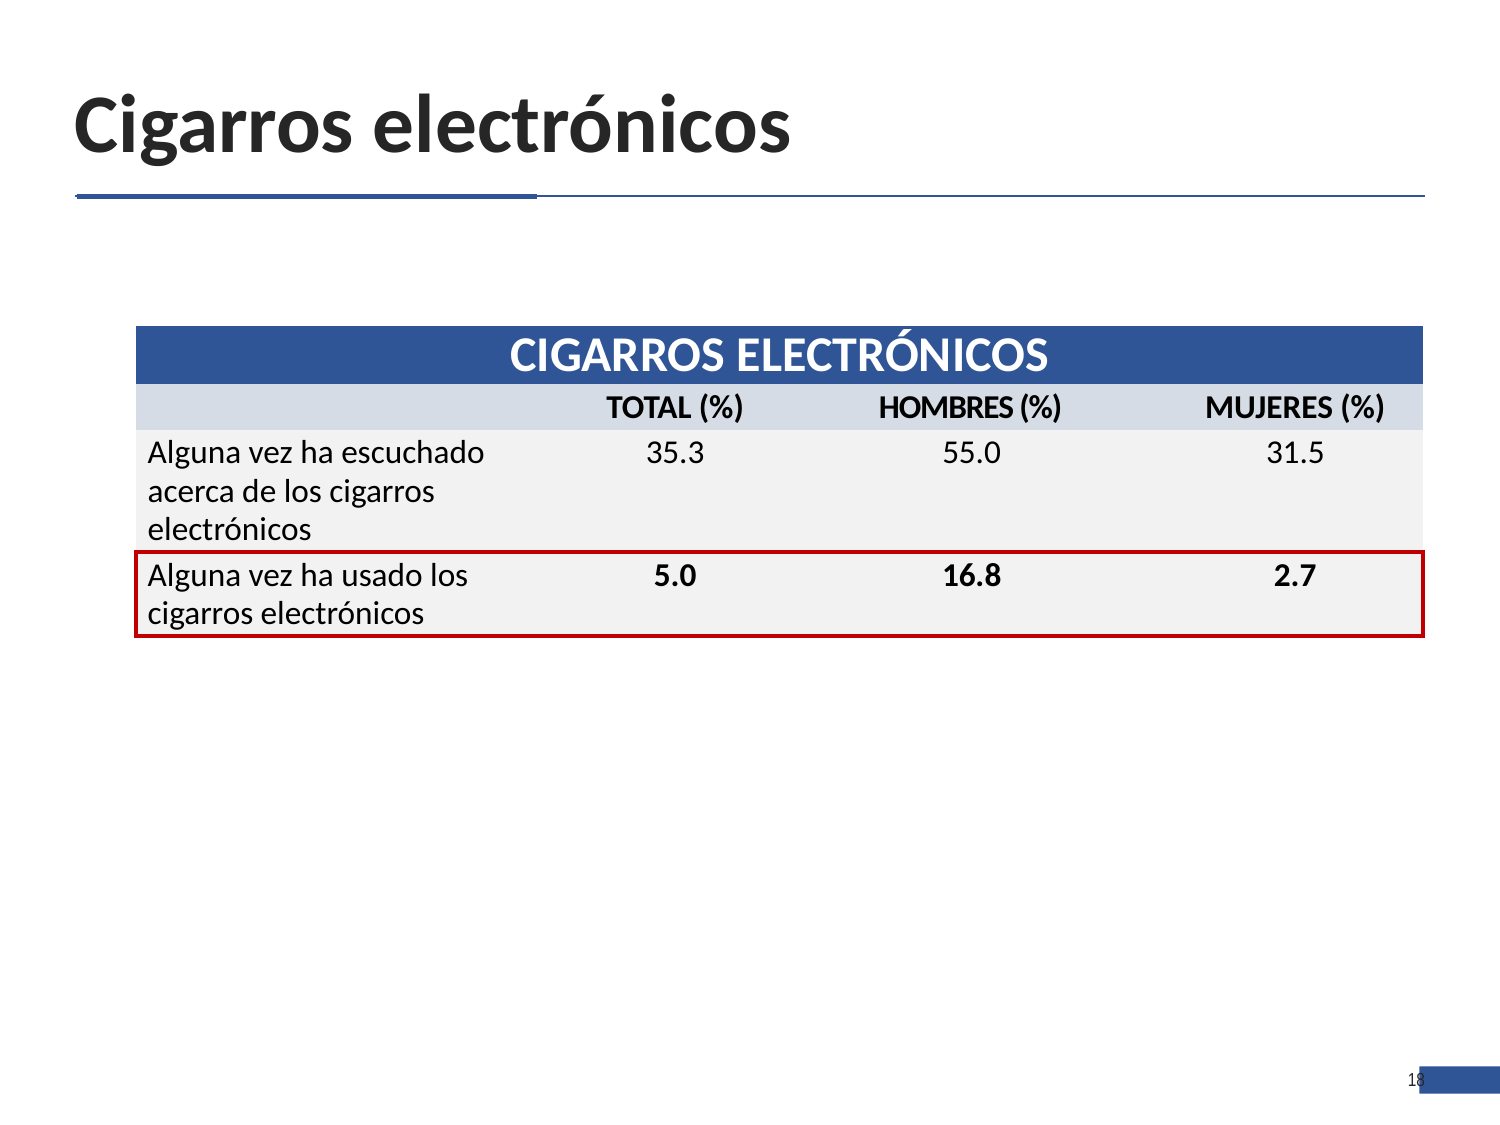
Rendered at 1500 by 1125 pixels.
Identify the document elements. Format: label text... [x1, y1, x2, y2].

table_cell 31.5 [1092, 430, 1423, 550]
table_cell 2.7 [1092, 554, 1421, 634]
table_cell 5.0 [502, 554, 774, 634]
table_cell MUJERES (%) [1092, 384, 1423, 430]
title Cigarros electrónicos [59, 25, 1335, 213]
table_cell 16.8 [774, 554, 1092, 634]
table_cell 55.0 [774, 430, 1092, 550]
table_cell [136, 384, 502, 430]
table_cell TOTAL (%) [502, 384, 774, 430]
table_cell HOMBRES (%) [774, 384, 1092, 430]
table_header CIGARROS ELECTRÓNICOS [136, 326, 1423, 384]
table_cell 35.3 [502, 430, 774, 550]
table_cell Alguna vez ha escuchado acerca de los cigarros electrónicos [136, 430, 502, 550]
table_cell Alguna vez ha usado los cigarros electrónicos [138, 554, 502, 634]
